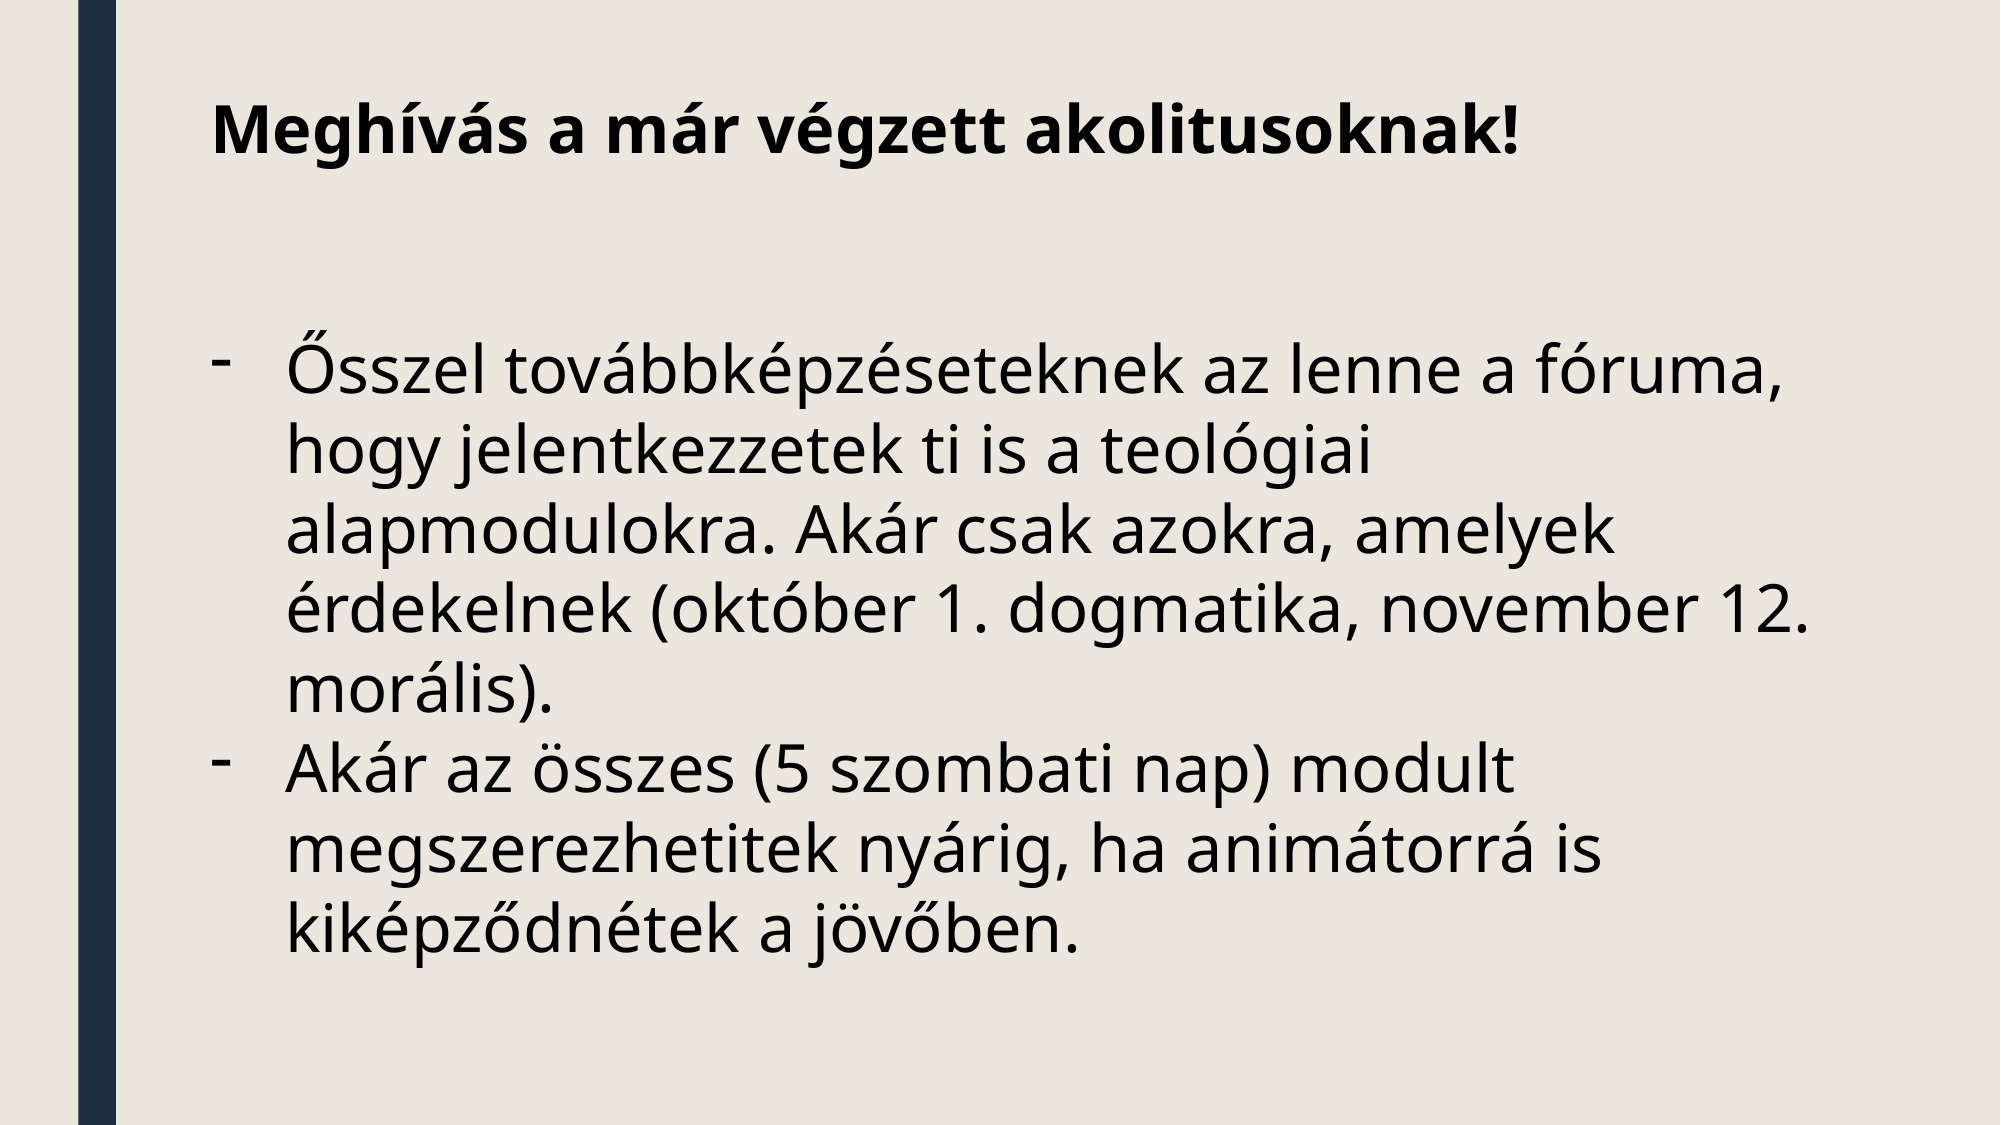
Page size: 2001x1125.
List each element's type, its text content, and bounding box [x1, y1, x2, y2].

text_box Meghívás a már végzett akolitusoknak! Ősszel továbbképzéseteknek az lenne a fóruma, hogy jelentkezzetek ti is a teológiai alapmodulokra. Akár csak azokra, amelyek érdekelnek (október 1. dogmatika, november 12. morális). Akár az összes (5 szombati nap) modult megszerezhetitek nyárig, ha animátorrá is kiképződnétek a jövőben. [195, 79, 1864, 1125]
